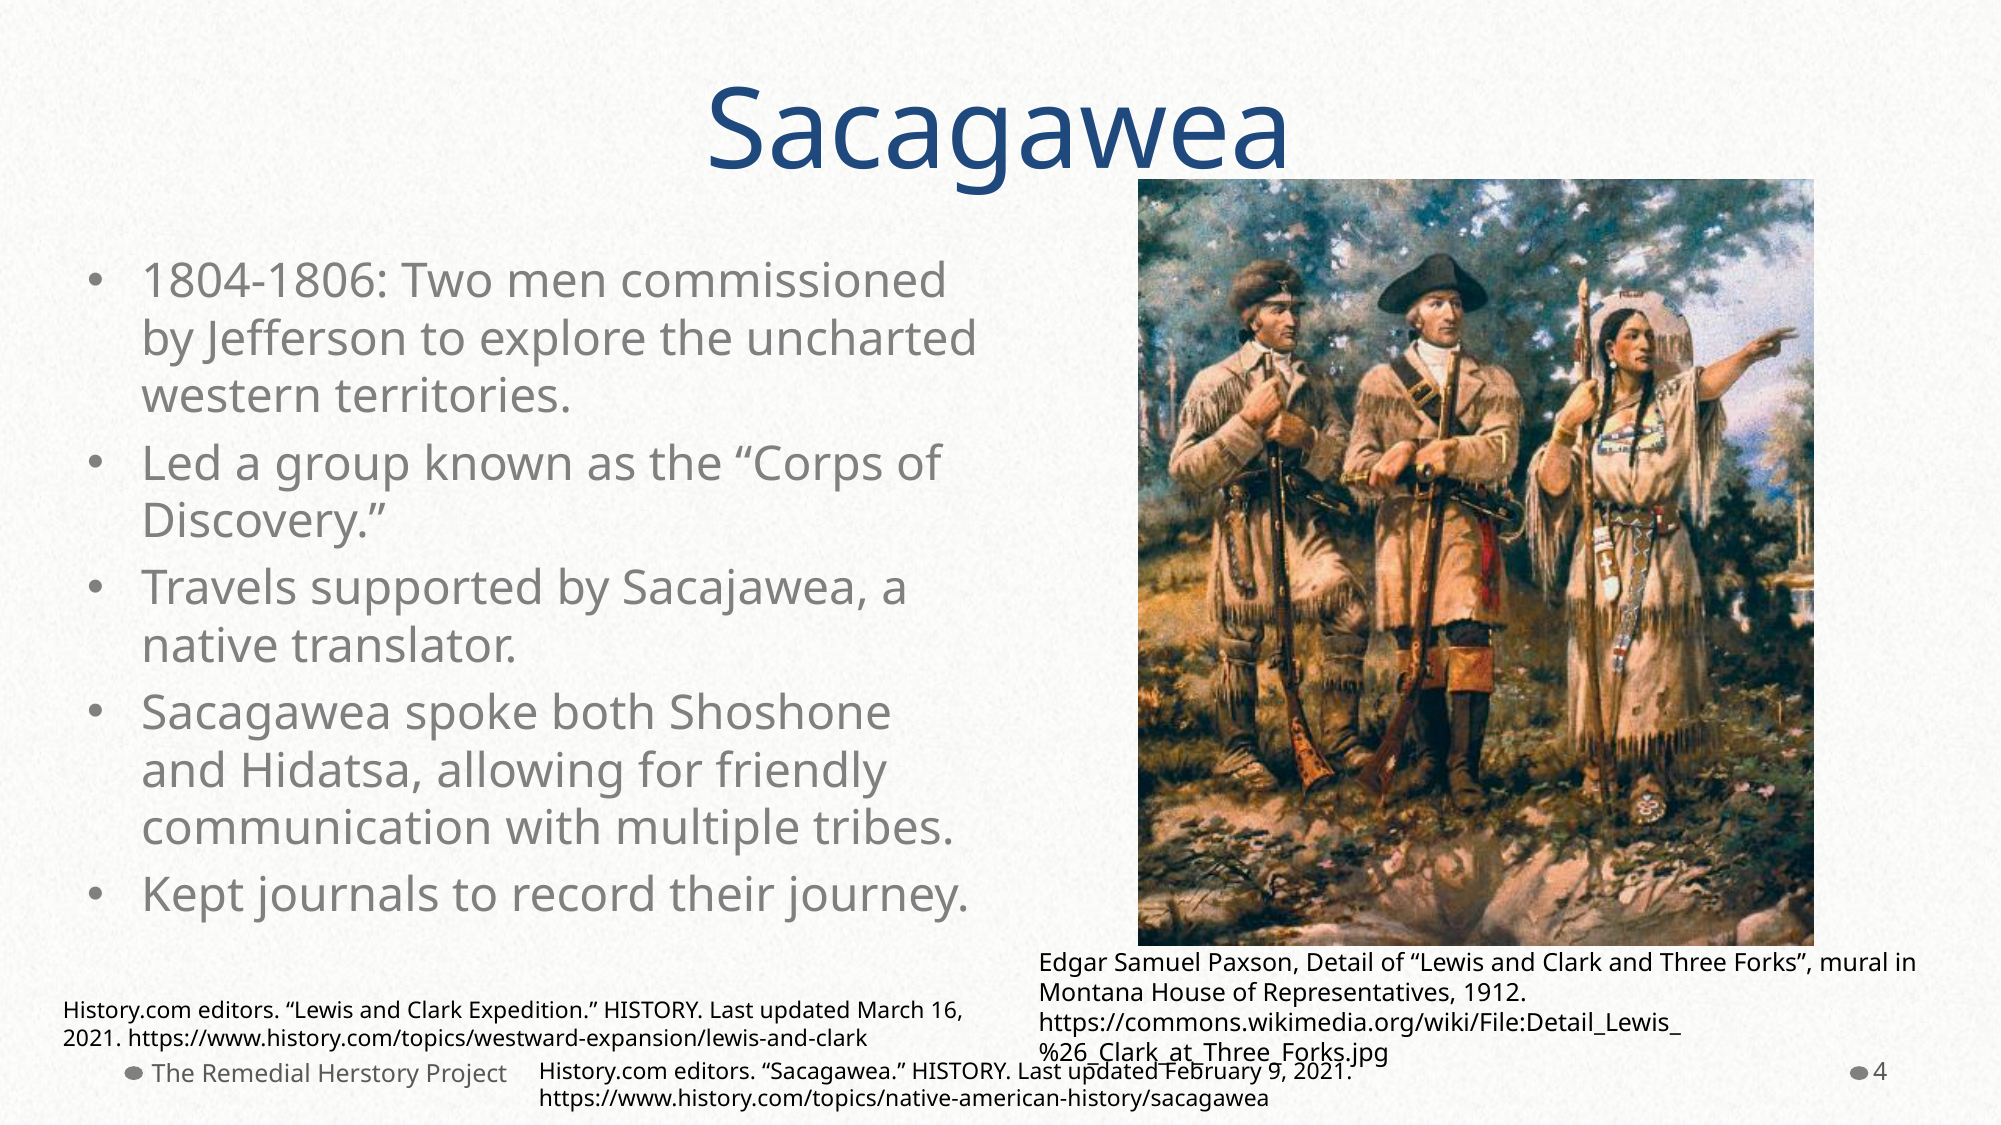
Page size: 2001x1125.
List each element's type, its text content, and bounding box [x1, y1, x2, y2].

text_box Edgar Samuel Paxson, Detail of “Lewis and Clark and Three Forks”, mural in Montana House of Representatives, 1912. https://commons.wikimedia.org/wiki/File:Detail_Lewis_%26_Clark_at_Three_Forks.jpg [1023, 939, 1985, 1075]
list 1804-1806: Two men commissioned by Jefferson to explore the uncharted western territories. Led a group known as the “Corps of Discovery.” Travels supported by Sacajawea, a native translator. Sacagawea spoke both Shoshone and Hidatsa, allowing for friendly communication with multiple tribes. Kept journals to record their journey. [72, 242, 1000, 988]
slide_number 4 [1868, 1042, 1992, 1103]
text_box History.com editors. “Lewis and Clark Expedition.” HISTORY. Last updated March 16, 2021. https://www.history.com/topics/westward-expansion/lewis-and-clark [48, 988, 1000, 1059]
title Sacagawea [99, 53, 1900, 199]
picture [1138, 179, 1814, 946]
text_box History.com editors. “Sacagawea.” HISTORY. Last updated February 9, 2021. https://www.history.com/topics/native-american-history/sacagawea [524, 1048, 1476, 1119]
footer The Remedial Herstory Project [144, 1059, 524, 1103]
